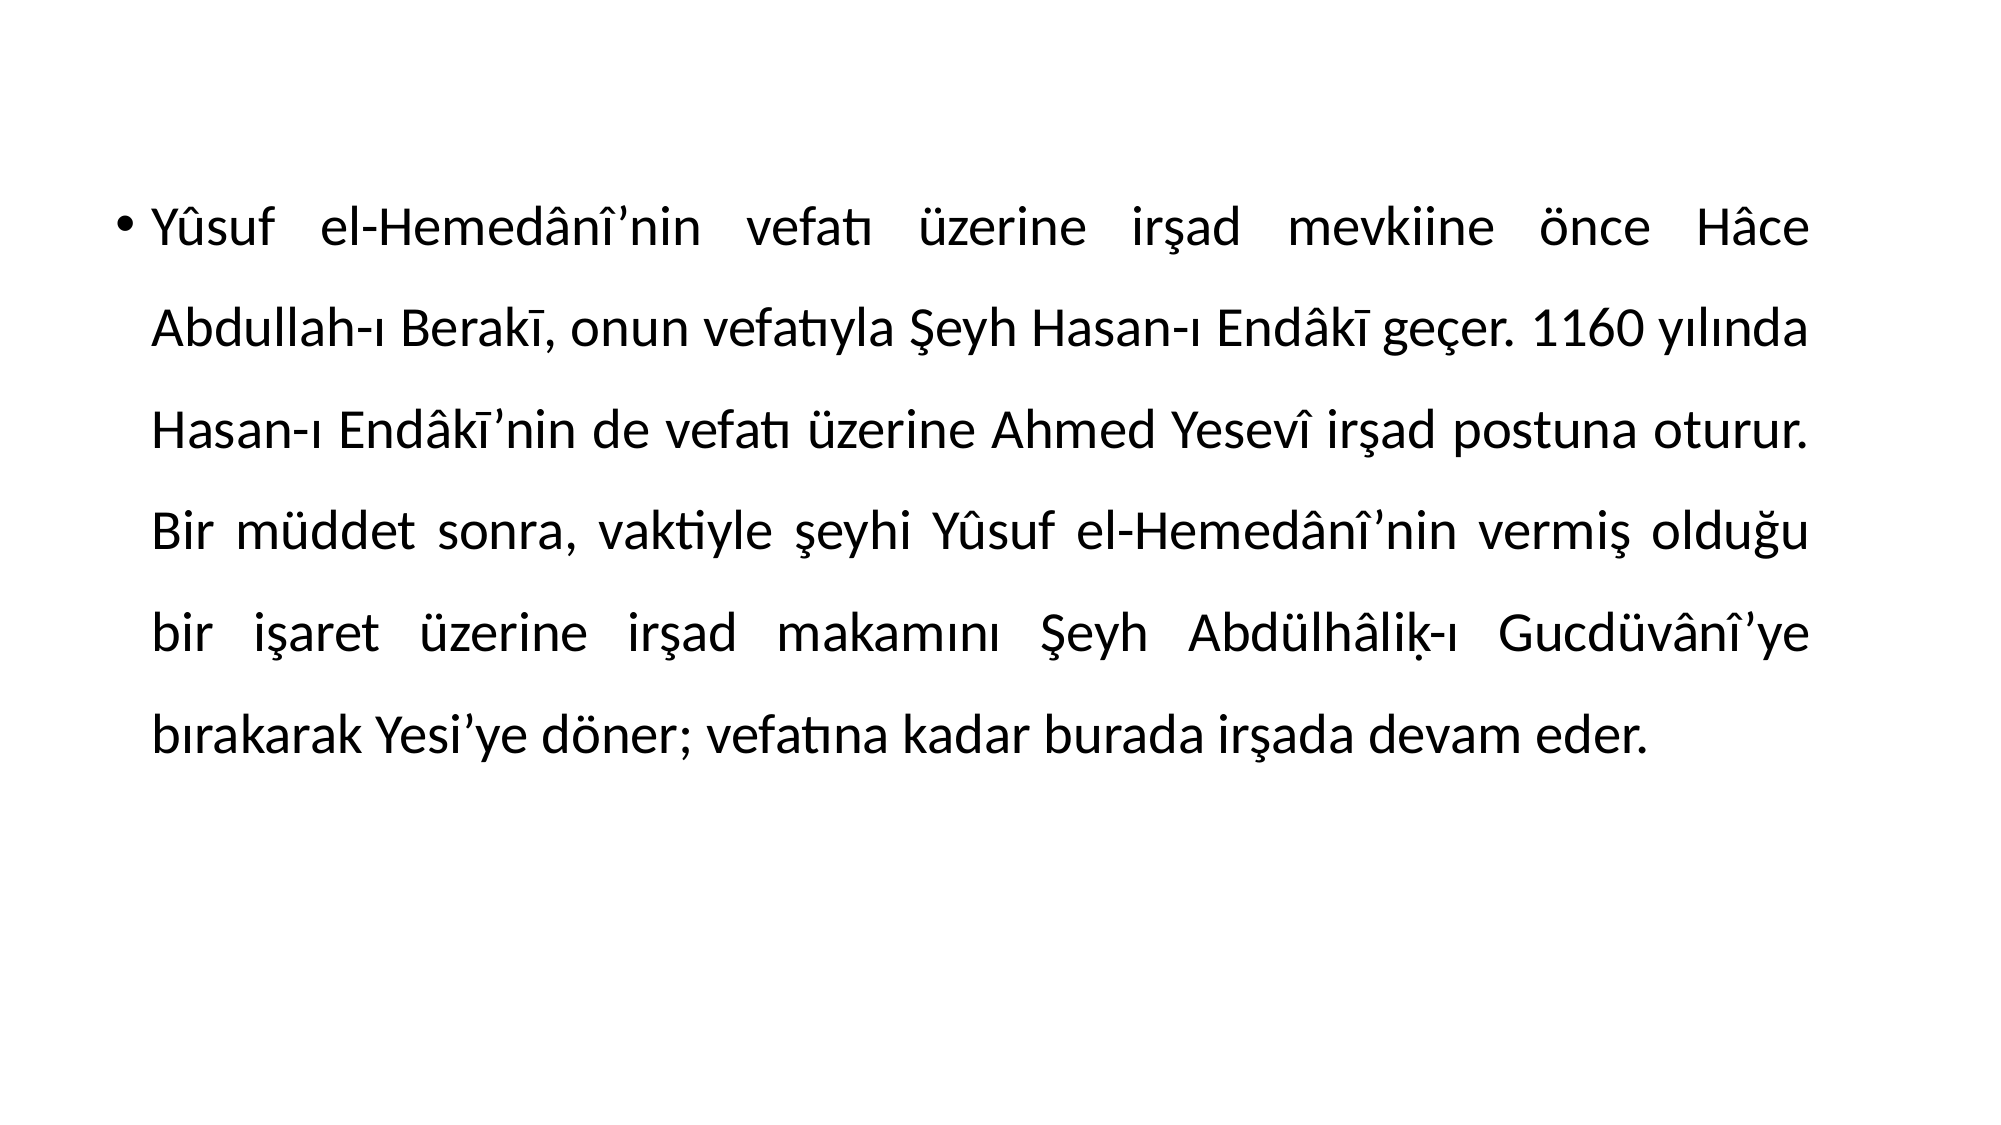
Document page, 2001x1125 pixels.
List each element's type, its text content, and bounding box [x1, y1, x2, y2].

list Yûsuf el-Hemedânî’nin vefatı üzerine irşad mevkiine önce Hâce Abdullah-ı Berakī, onun vefatıyla Şeyh Hasan-ı Endâkī geçer. 1160 yılında Hasan-ı Endâkī’nin de vefatı üzerine Ahmed Yesevî irşad postuna oturur. Bir müddet sonra, vaktiyle şeyhi Yûsuf el-Hemedânî’nin vermiş olduğu bir işaret üzerine irşad makamını Şeyh Abdülhâliḳ-ı Gucdüvânî’ye bırakarak Yesi’ye döner; vefatına kadar burada irşada devam eder. [100, 147, 1826, 862]
